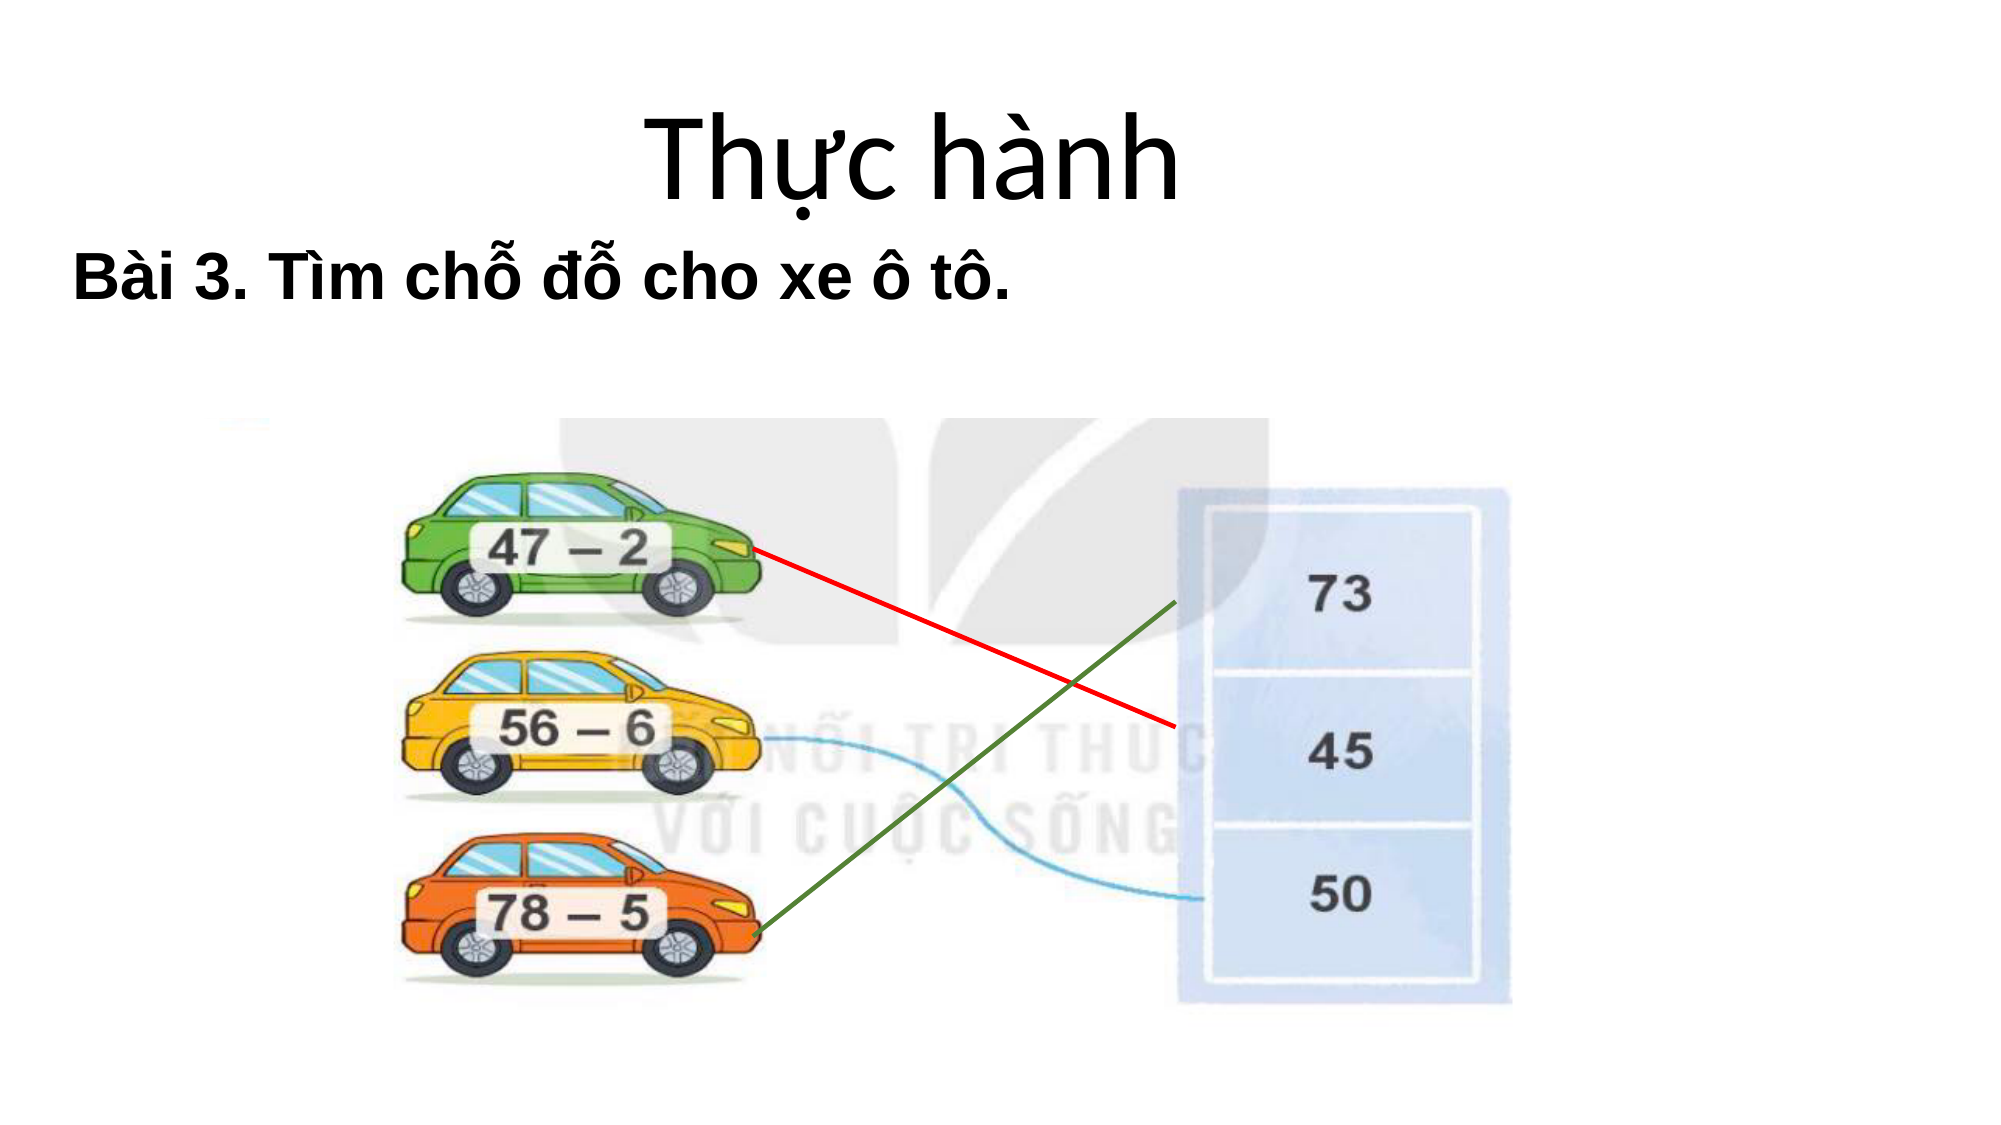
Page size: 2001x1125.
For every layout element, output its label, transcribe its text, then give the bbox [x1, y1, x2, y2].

picture [204, 418, 1650, 1036]
text_box Thực hành [346, 67, 1577, 232]
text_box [752, 601, 1176, 937]
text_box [752, 548, 1176, 601]
text_box Bài 3. Tìm chỗ đỗ cho xe ô tô. [57, 225, 1231, 321]
